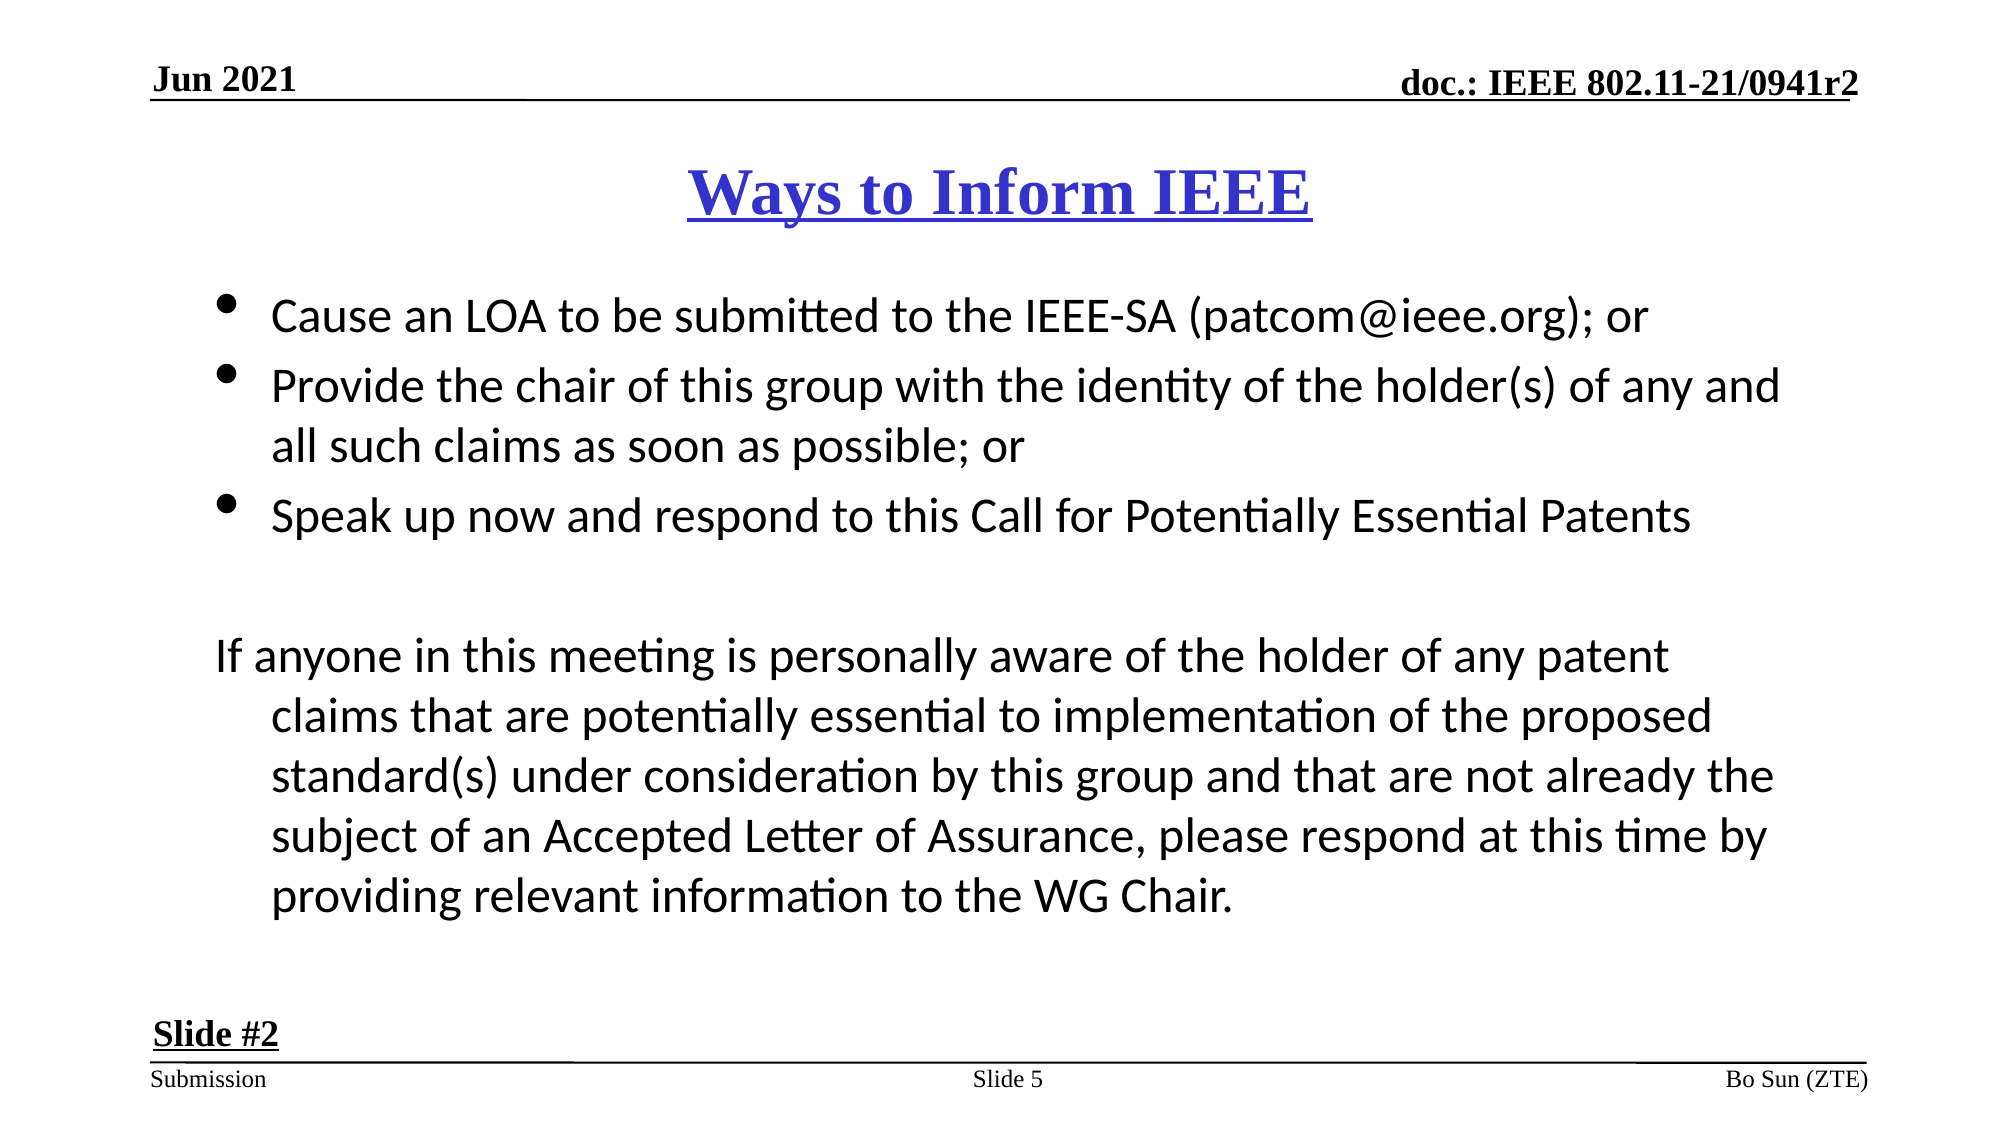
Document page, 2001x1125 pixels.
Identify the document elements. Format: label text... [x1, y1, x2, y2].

footer Bo Sun (ZTE) [1171, 1061, 1869, 1093]
text_box Ways to Inform IEEE [362, 100, 1638, 275]
text_box Slide #2 [138, 1001, 295, 1062]
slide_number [152, 54, 563, 100]
text_box Cause an LOA to be submitted to the IEEE-SA (patcom@ieee.org); or Provide the chair of this group with the identity of the holder(s) of any and all such claims as soon as possible; or Speak up now and respond to this Call for Potentially Essential Patents If anyone in this meeting is personally aware of the holder of any patent claims that are potentially essential to implementation of the proposed standard(s) under consideration by this group and that are not already the subject of an Accepted Letter of Assurance, please respond at this time by providing relevant information to the WG Chair. [200, 275, 1800, 975]
slide_number Slide 5 [949, 1061, 1067, 1123]
